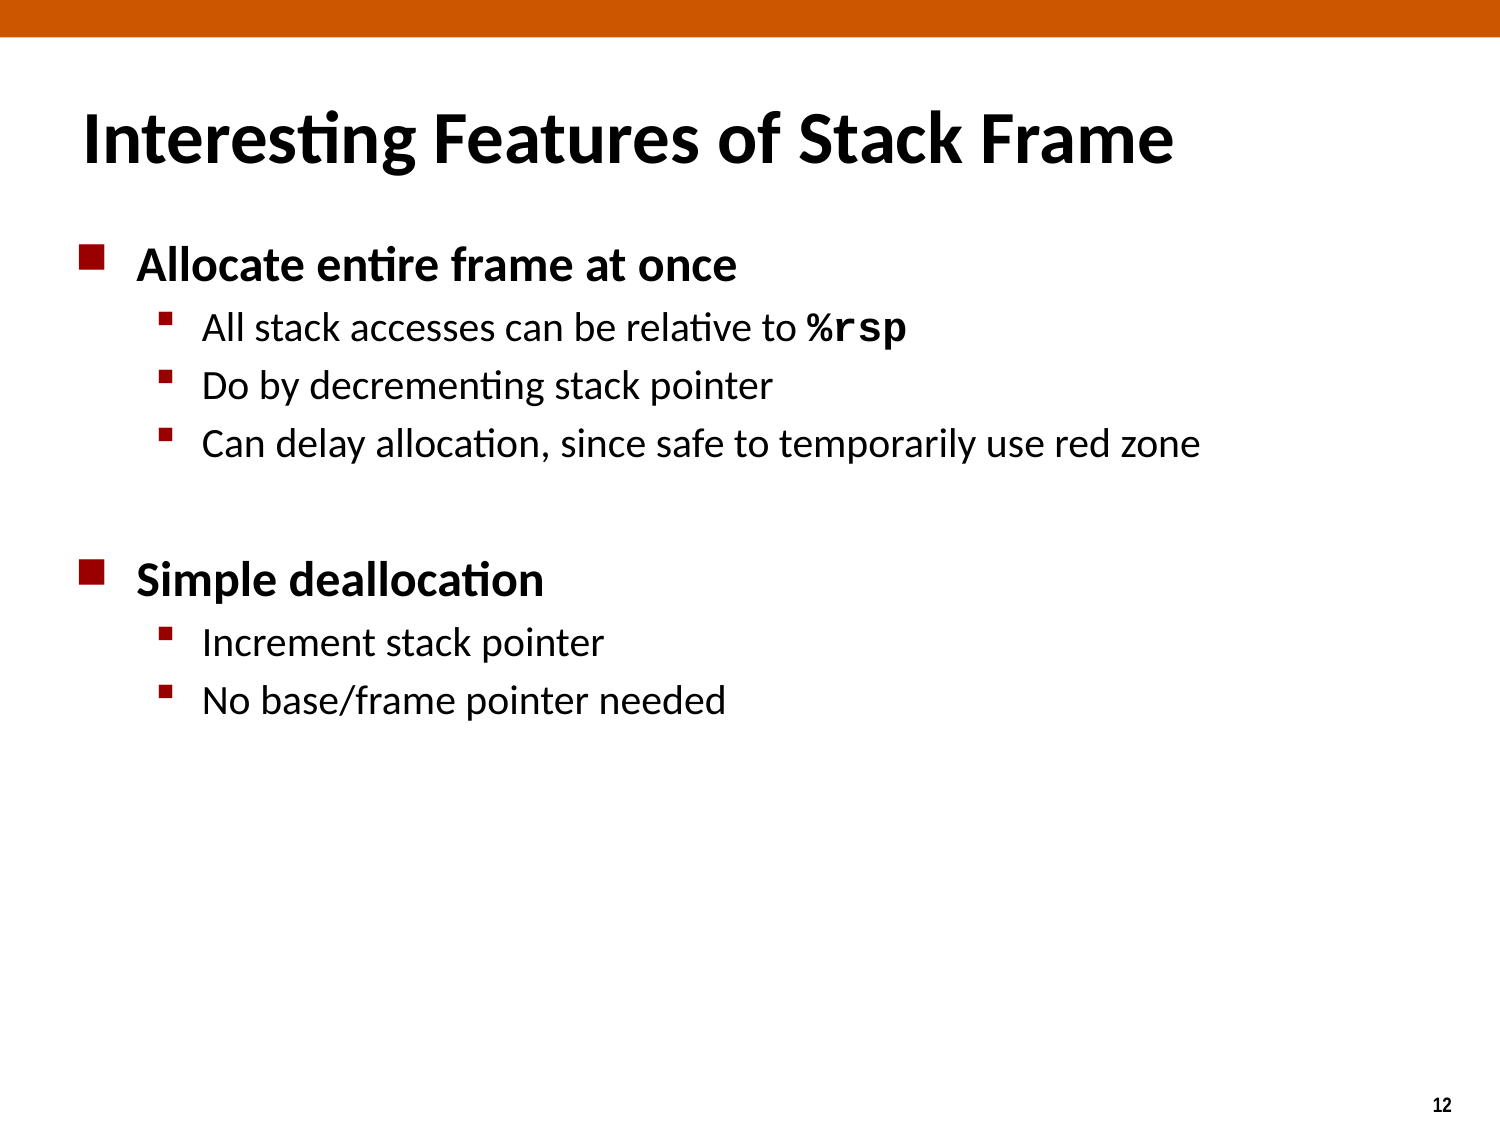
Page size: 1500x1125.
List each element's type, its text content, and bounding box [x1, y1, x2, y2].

title Interesting Features of Stack Frame [66, 71, 1313, 197]
list Allocate entire frame at once All stack accesses can be relative to %rsp Do by decrementing stack pointer Can delay allocation, since safe to temporarily use red zone Simple deallocation Increment stack pointer No base/frame pointer needed [64, 223, 1361, 1040]
